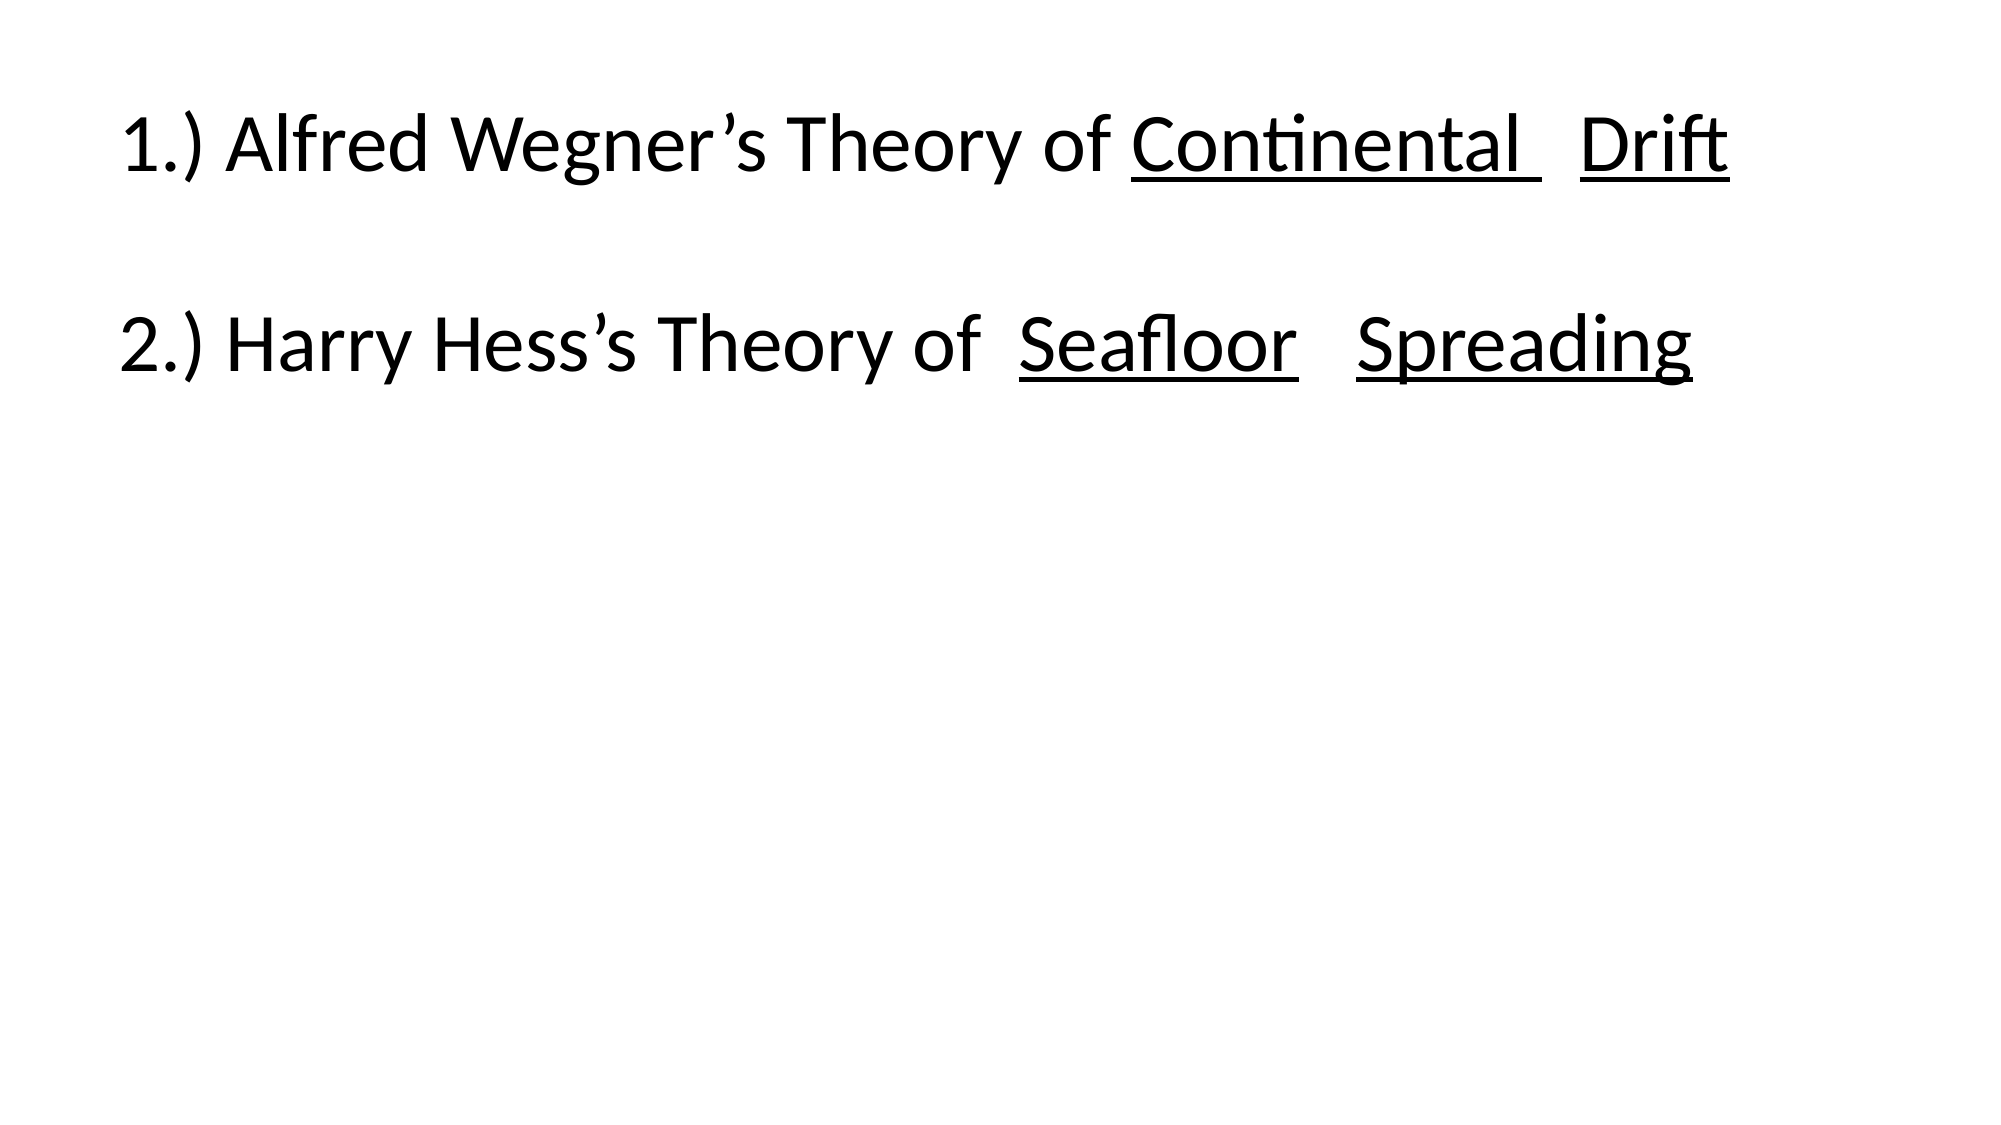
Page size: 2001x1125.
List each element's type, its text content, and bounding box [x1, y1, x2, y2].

text_box 1.) Alfred Wegner’s Theory of Continental Drift 2.) Harry Hess’s Theory of Seafloor Spreading [103, 80, 1977, 396]
